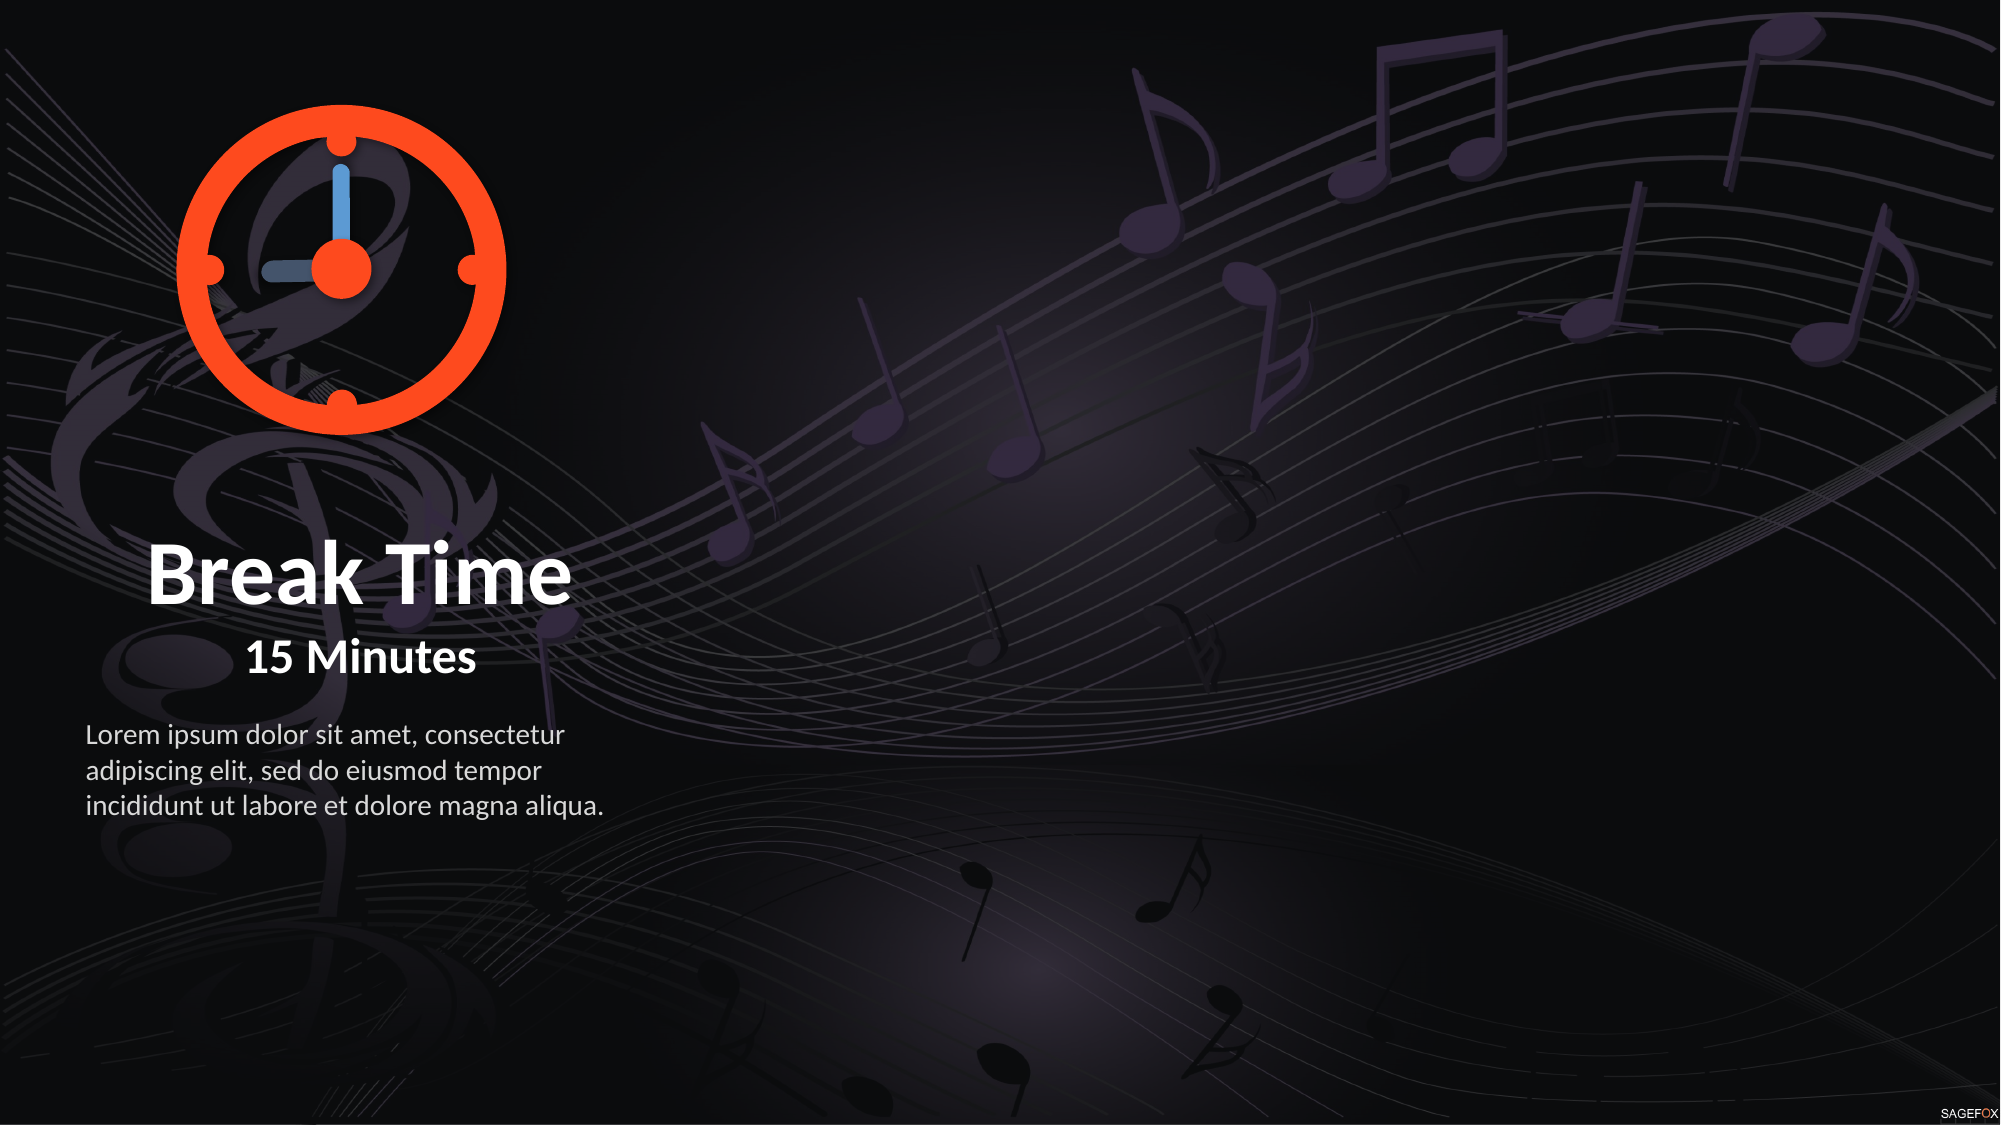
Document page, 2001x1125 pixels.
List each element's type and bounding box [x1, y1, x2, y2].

text_box [262, 237, 431, 291]
text_box [175, 103, 508, 436]
picture [1940, 0, 2001, 1125]
text_box [70, 505, 641, 830]
text_box [291, 291, 379, 373]
text_box [291, 176, 379, 237]
